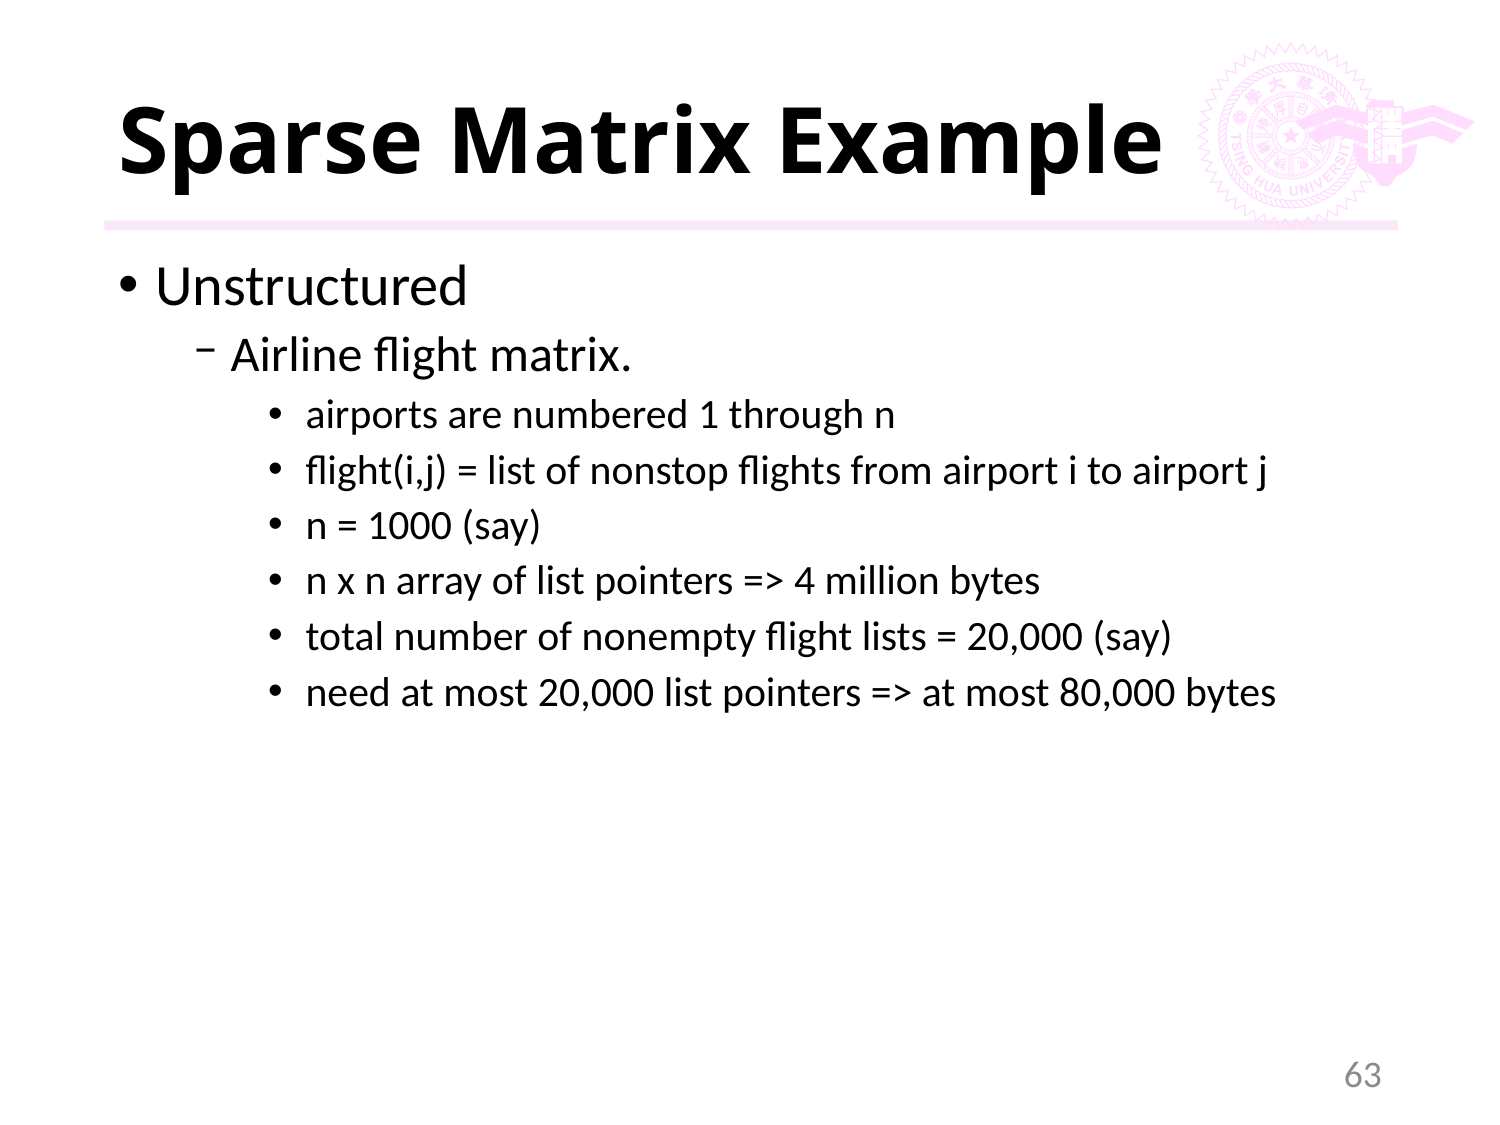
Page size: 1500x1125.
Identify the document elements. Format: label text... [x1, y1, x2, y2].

slide_number 63 [1059, 1042, 1397, 1103]
title Sparse Matrix Example [103, 59, 1397, 228]
list Unstructured Airline flight matrix. airports are numbered 1 through n flight(i,j) = list of nonstop flights from airport i to airport j n = 1000 (say) n x n array of list pointers => 4 million bytes total number of nonempty flight lists = 20,000 (say) need at most 20,000 list pointers => at most 80,000 bytes [103, 247, 1397, 1037]
